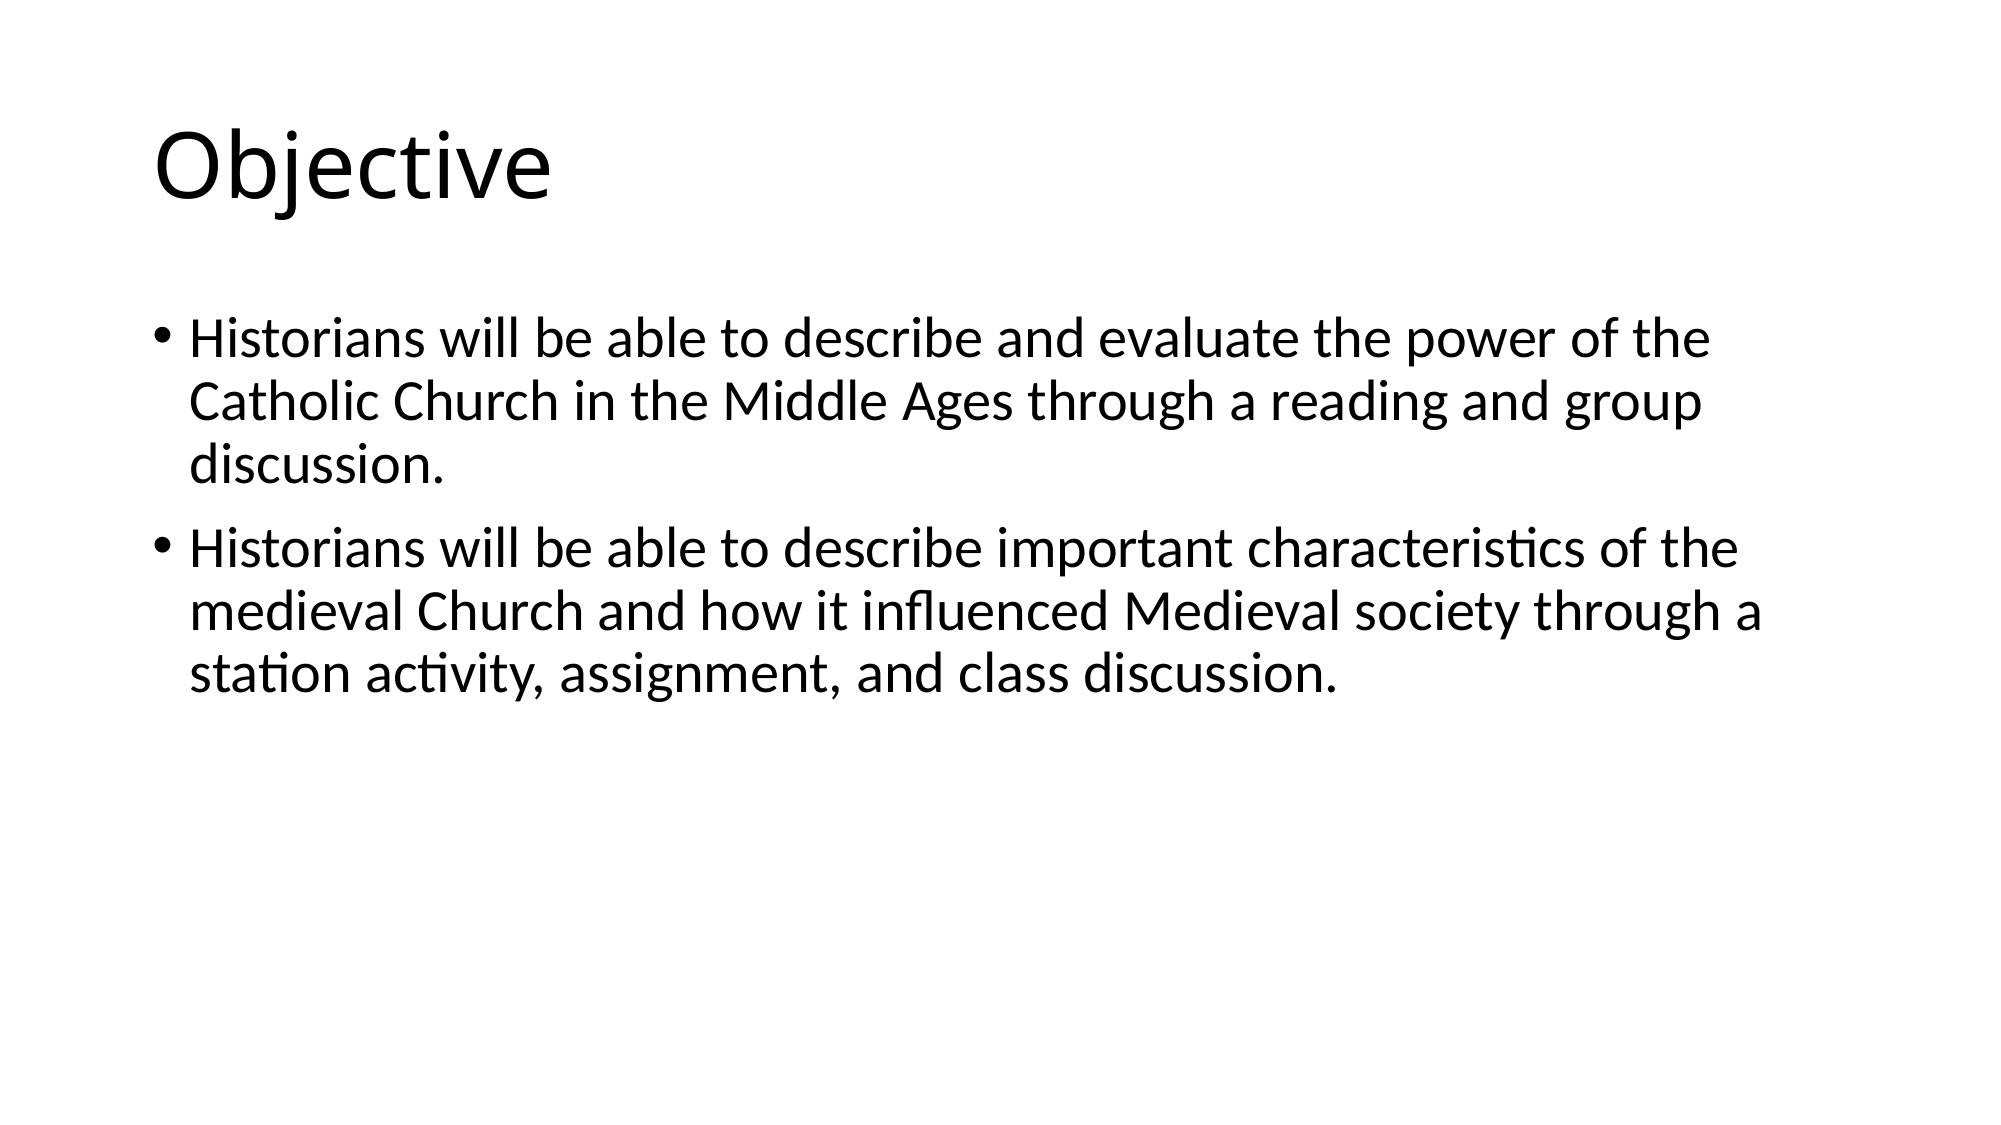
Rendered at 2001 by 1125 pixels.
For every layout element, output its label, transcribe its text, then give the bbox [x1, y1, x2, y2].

title Objective [137, 59, 1863, 278]
list Historians will be able to describe and evaluate the power of the Catholic Church in the Middle Ages through a reading and group discussion. Historians will be able to describe important characteristics of the medieval Church and how it influenced Medieval society through a station activity, assignment, and class discussion. [137, 299, 1863, 1014]
